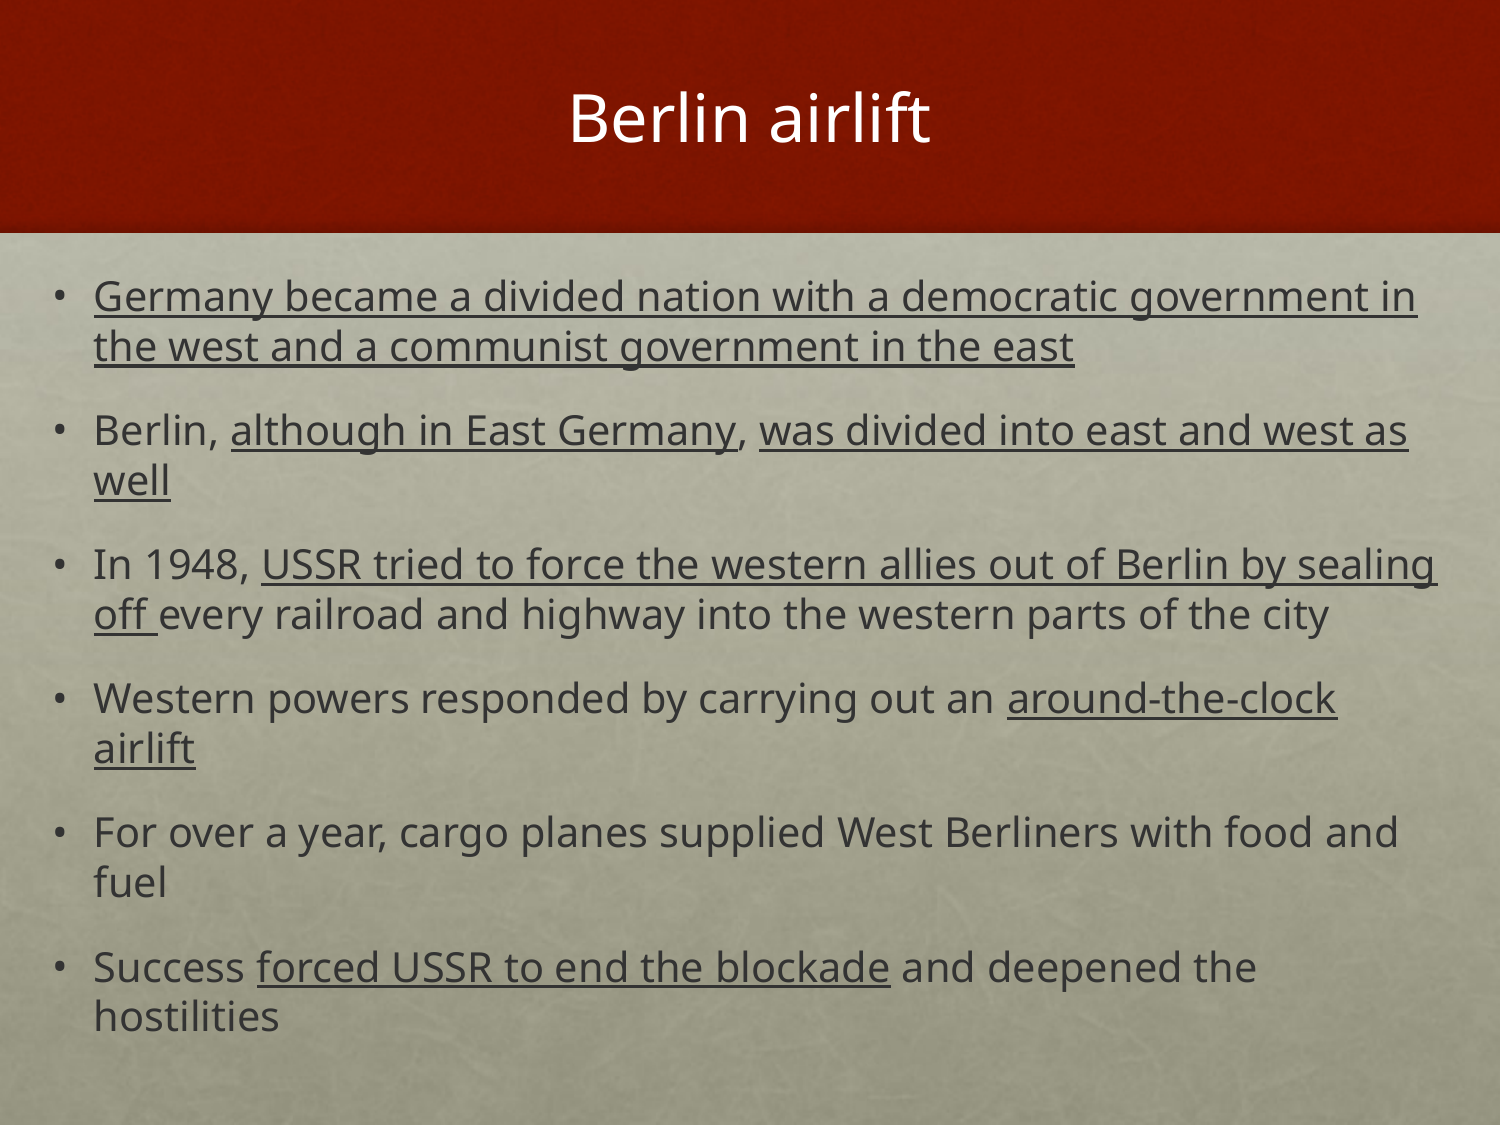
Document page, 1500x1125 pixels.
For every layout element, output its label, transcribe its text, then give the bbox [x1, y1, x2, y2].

list Germany became a divided nation with a democratic government in the west and a communist government in the east Berlin, although in East Germany, was divided into east and west as well In 1948, USSR tried to force the western allies out of Berlin by sealing off every railroad and highway into the western parts of the city Western powers responded by carrying out an around-the-clock airlift For over a year, cargo planes supplied West Berliners with food and fuel Success forced USSR to end the blockade and deepened the hostilities [37, 262, 1463, 1088]
picture [0, 214, 1500, 1125]
title Berlin airlift [127, 10, 1372, 221]
